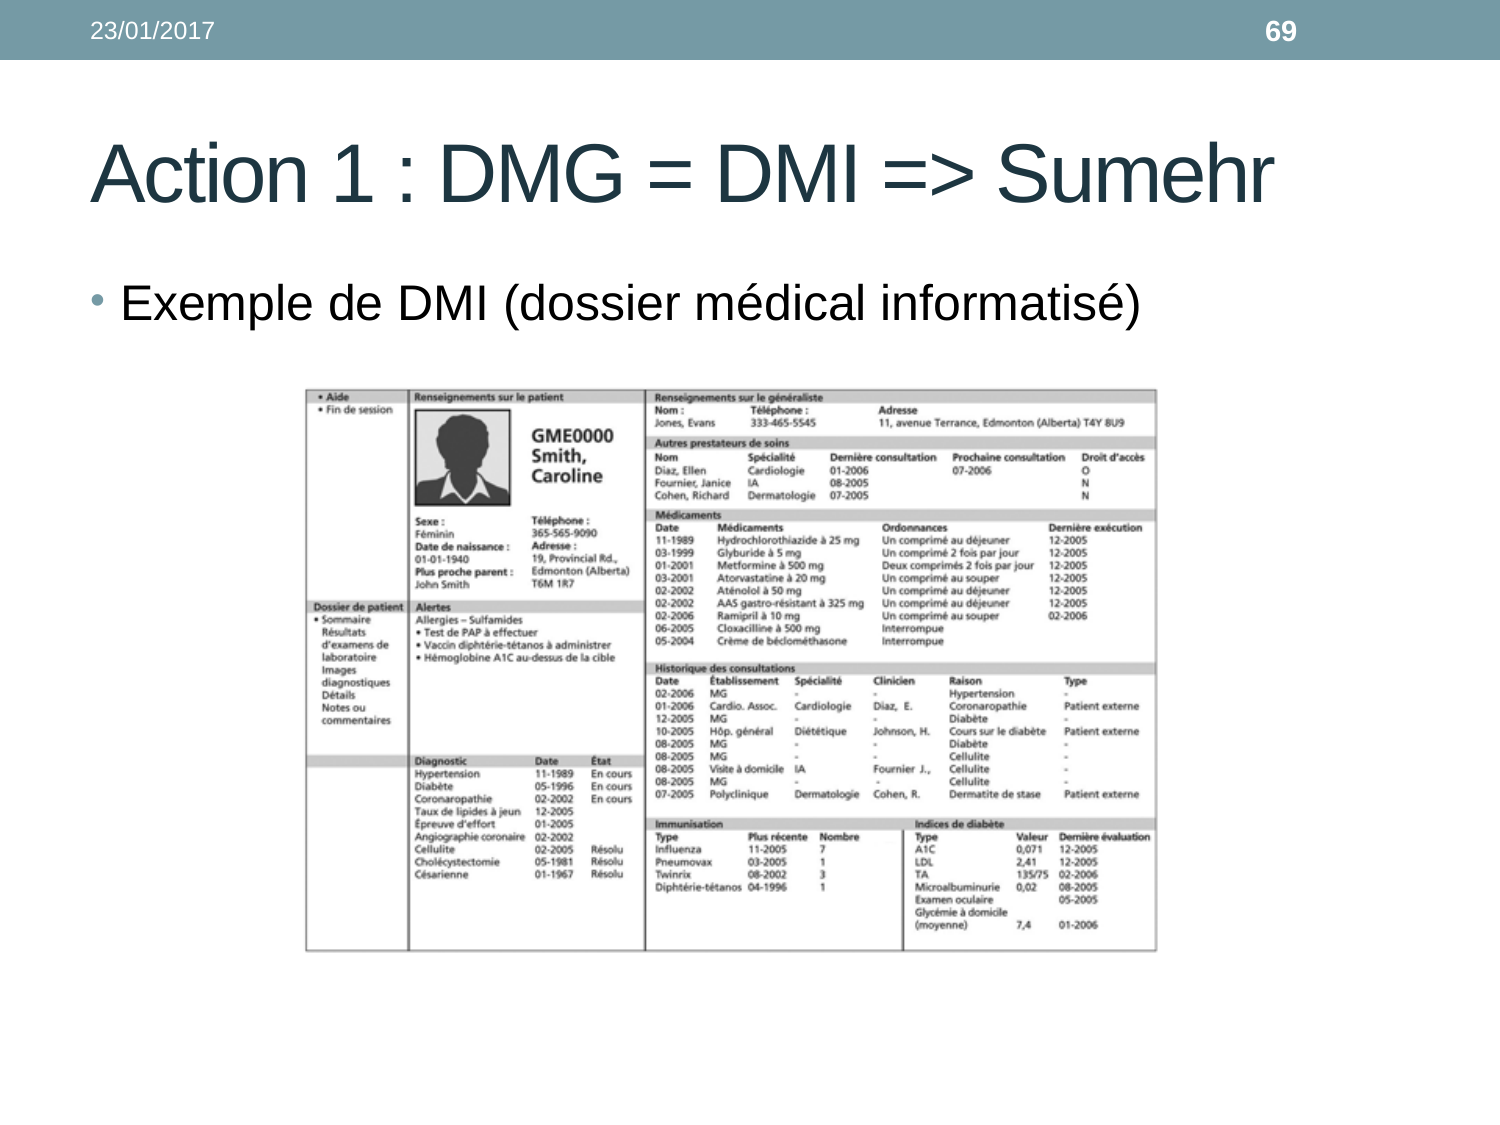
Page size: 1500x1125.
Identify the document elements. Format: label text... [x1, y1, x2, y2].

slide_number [75, 3, 550, 57]
picture [300, 385, 1161, 956]
title Action 1 : DMG = DMI => Sumehr [75, 87, 1425, 250]
slide_number 69 [1250, 3, 1425, 57]
list Exemple de DMI (dossier médical informatisé) [75, 262, 1425, 1063]
